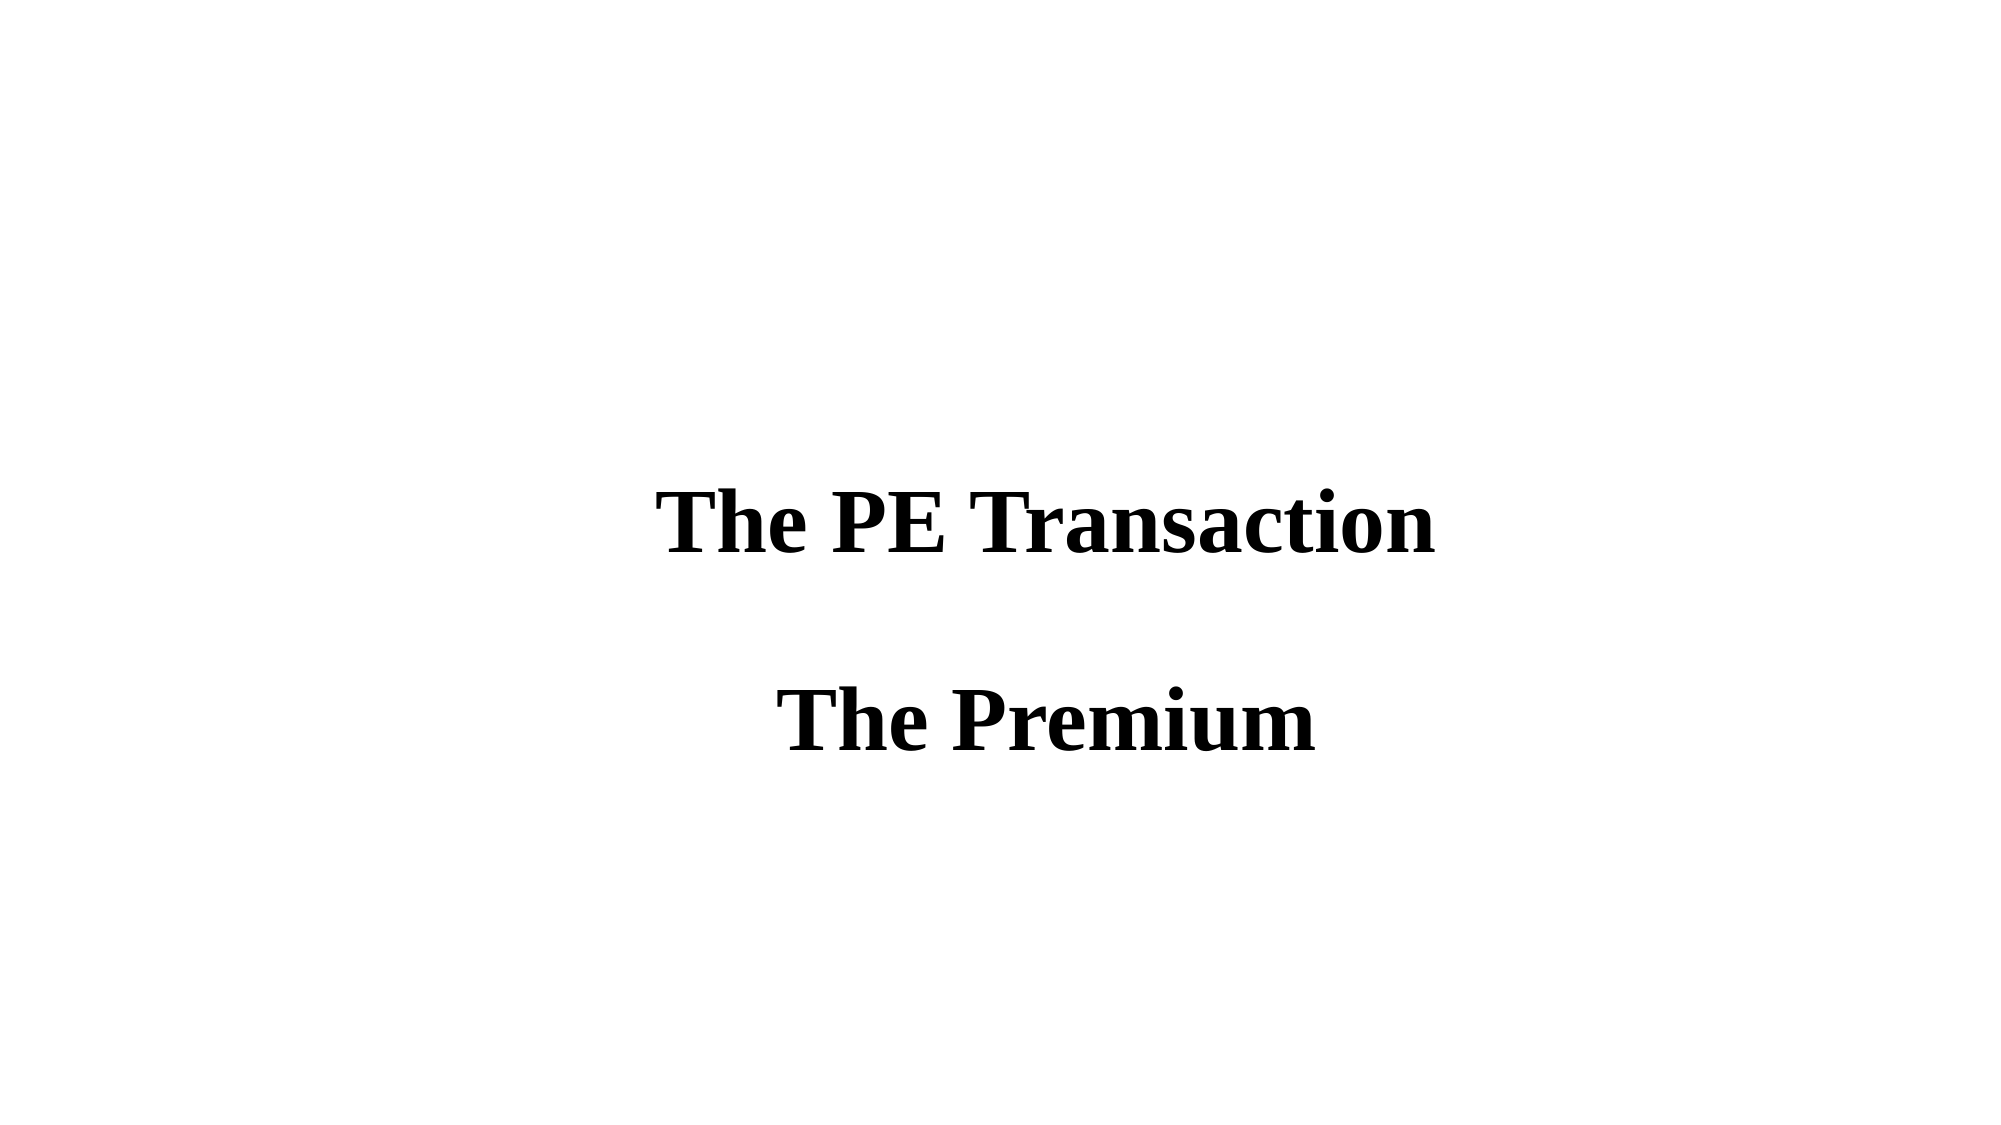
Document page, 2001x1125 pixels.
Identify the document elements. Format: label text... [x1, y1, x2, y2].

title The PE Transaction The Premium [523, 433, 1571, 811]
